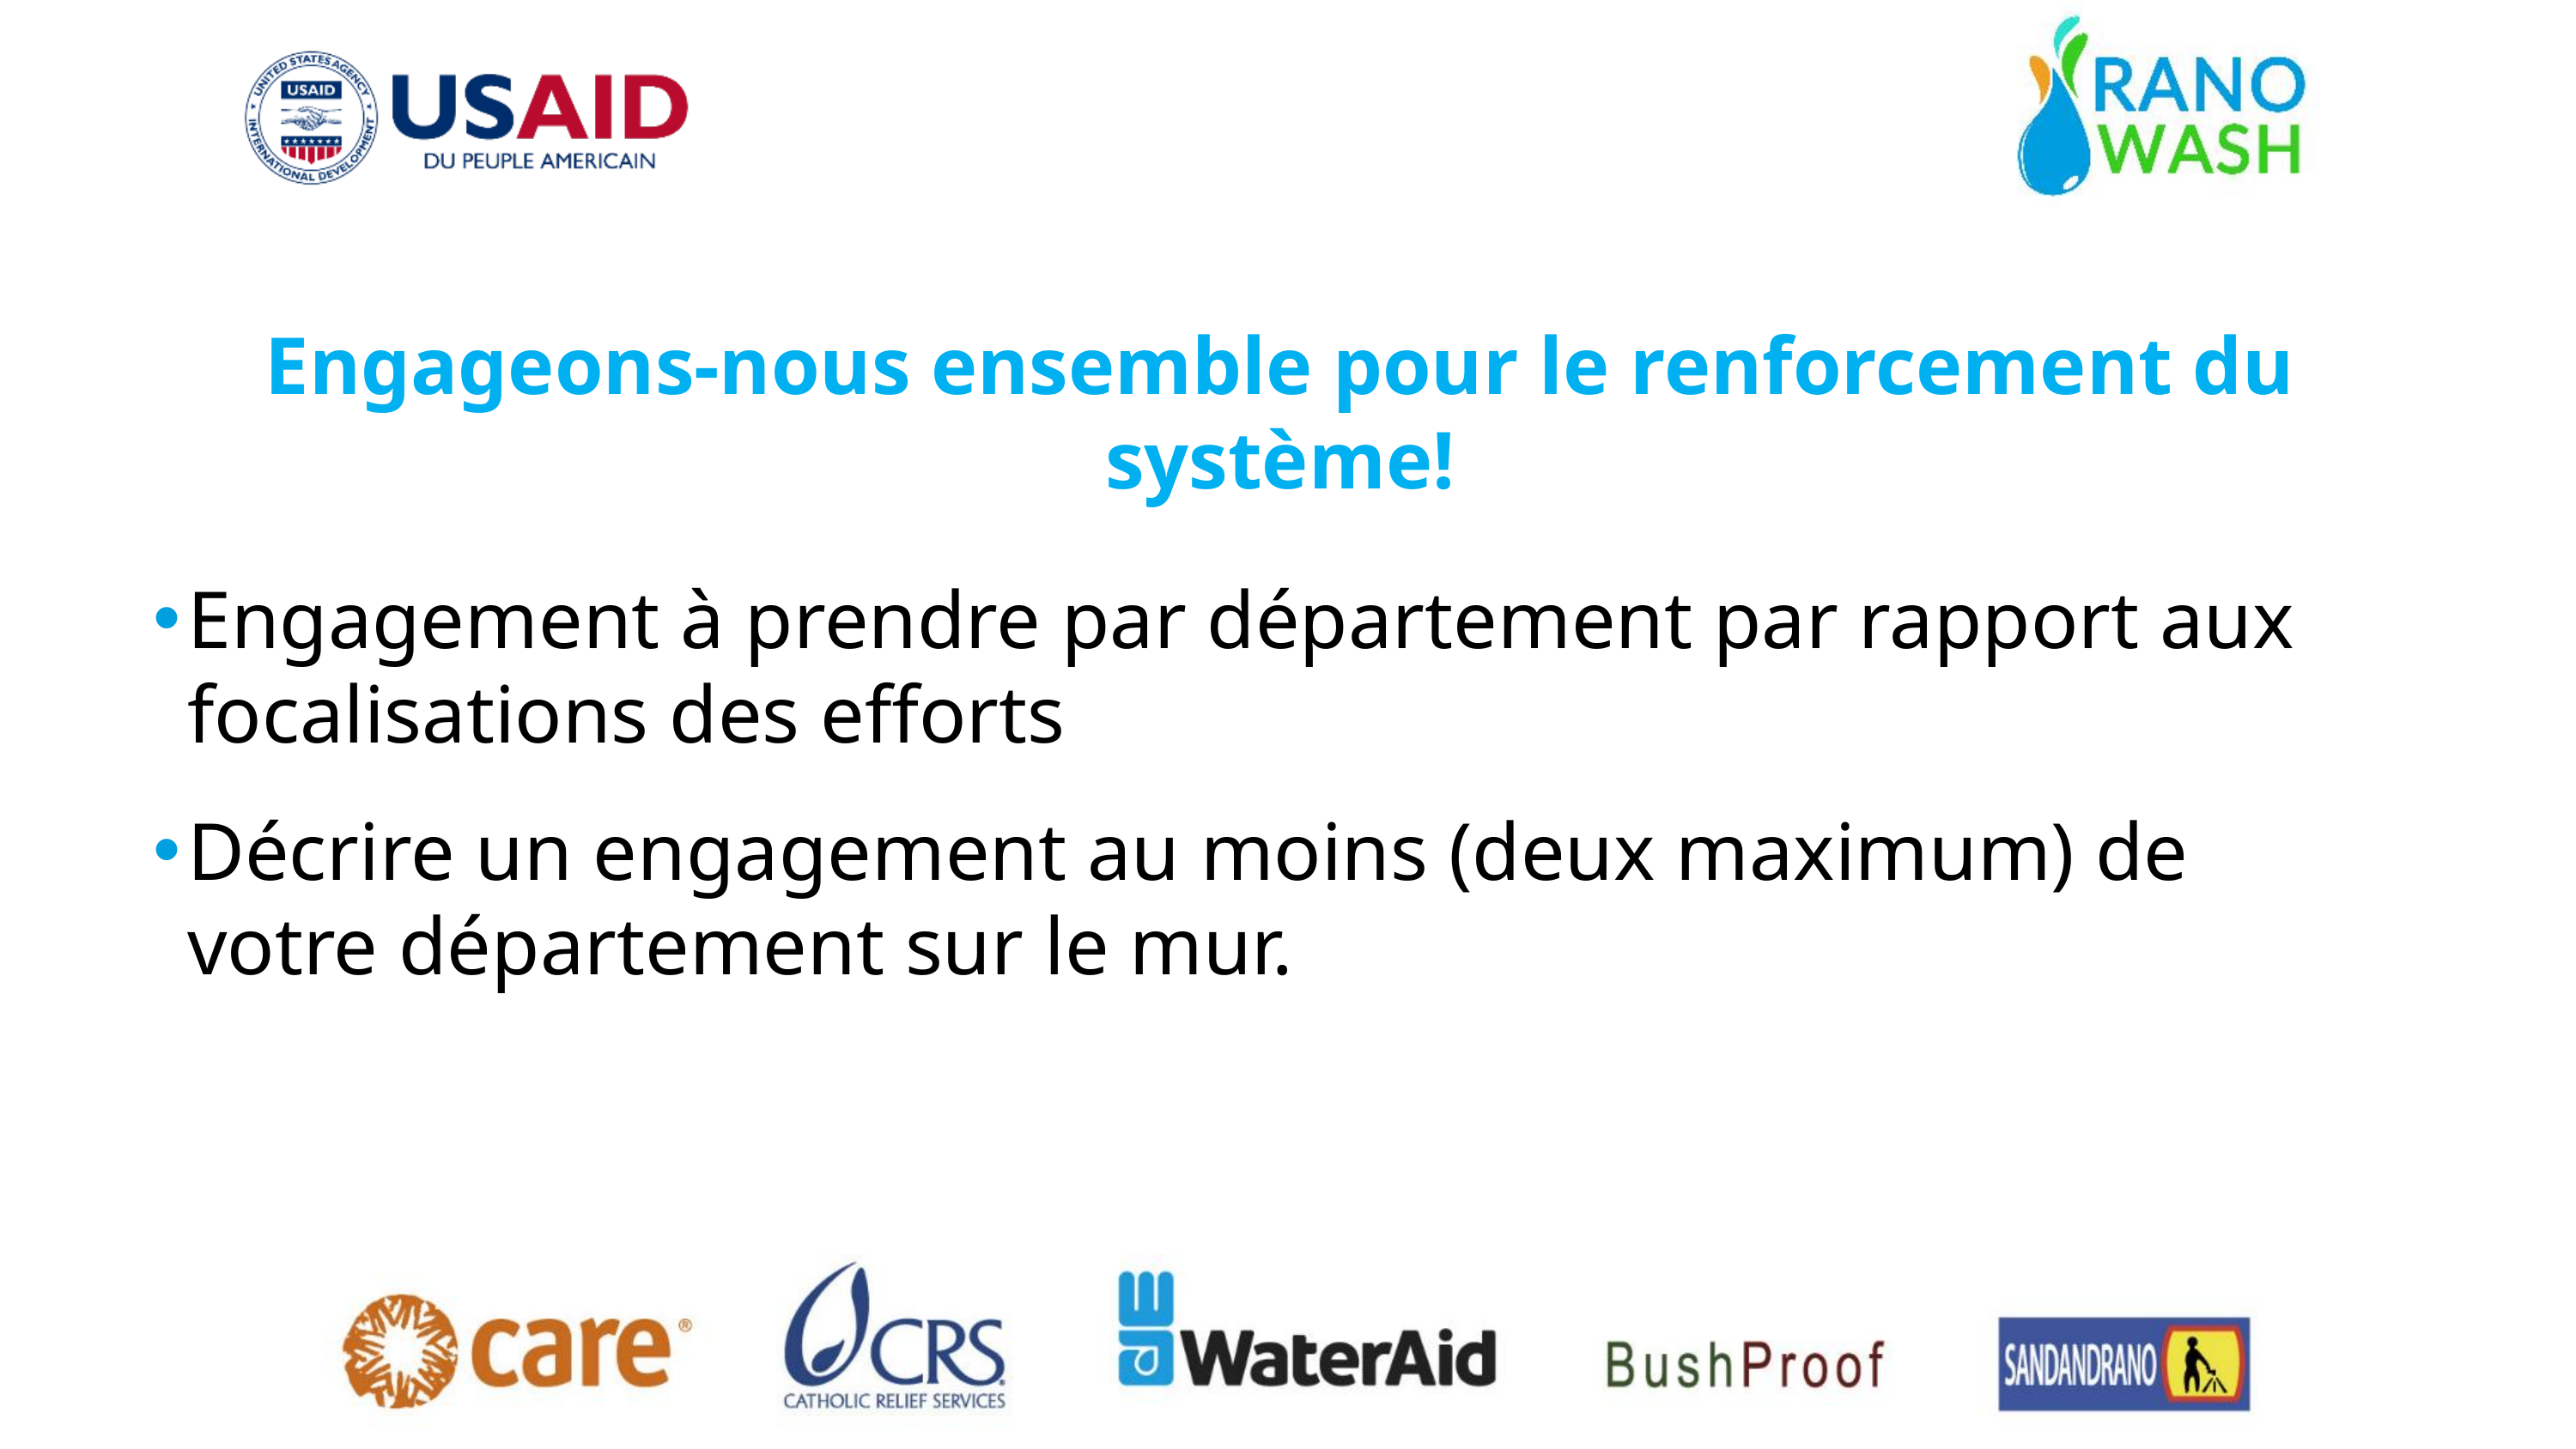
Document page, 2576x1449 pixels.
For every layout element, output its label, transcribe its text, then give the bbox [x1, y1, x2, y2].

text_box Engageons-nous ensemble pour le renforcement du système! [83, 309, 2477, 433]
picture [1974, 1, 2348, 212]
picture [283, 1254, 2310, 1449]
picture [182, 11, 751, 233]
text_box Engagement à prendre par département par rapport aux focalisations des efforts Décrire un engagement au moins (deux maximum) de votre département sur le mur. [85, 570, 2348, 982]
